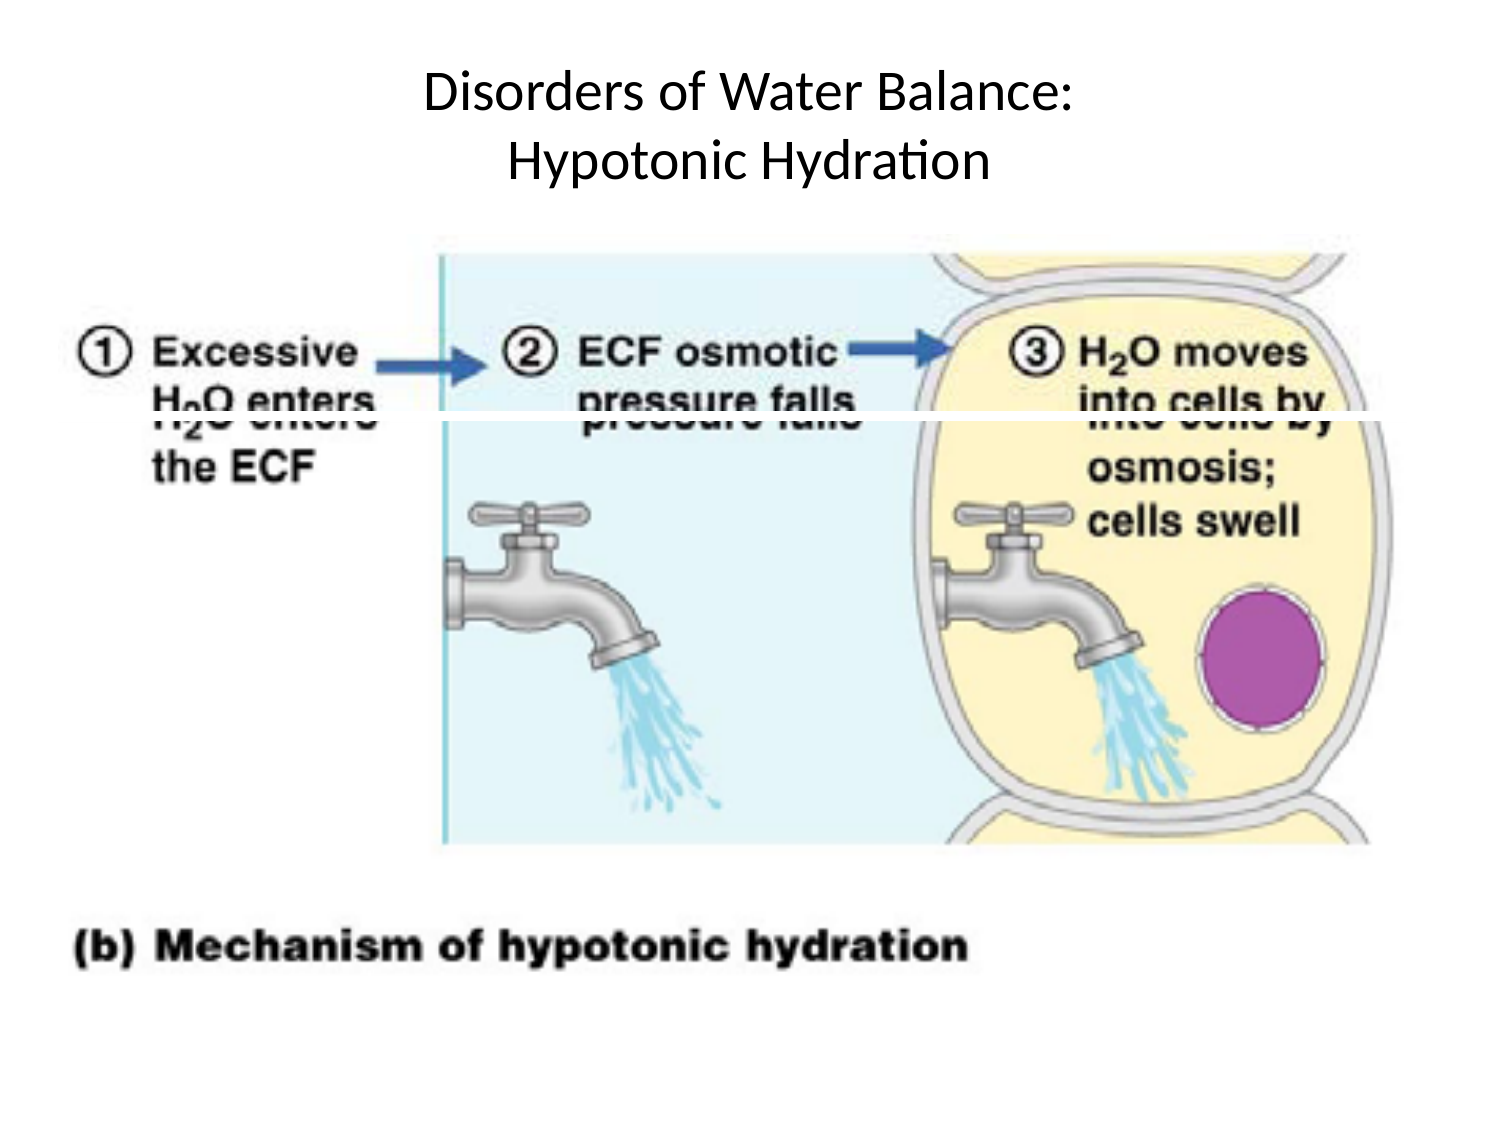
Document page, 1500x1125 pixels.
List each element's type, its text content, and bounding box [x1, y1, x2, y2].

picture [58, 421, 1407, 985]
title Disorders of Water Balance: Hypotonic Hydration [75, 45, 1425, 200]
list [58, 234, 1395, 411]
